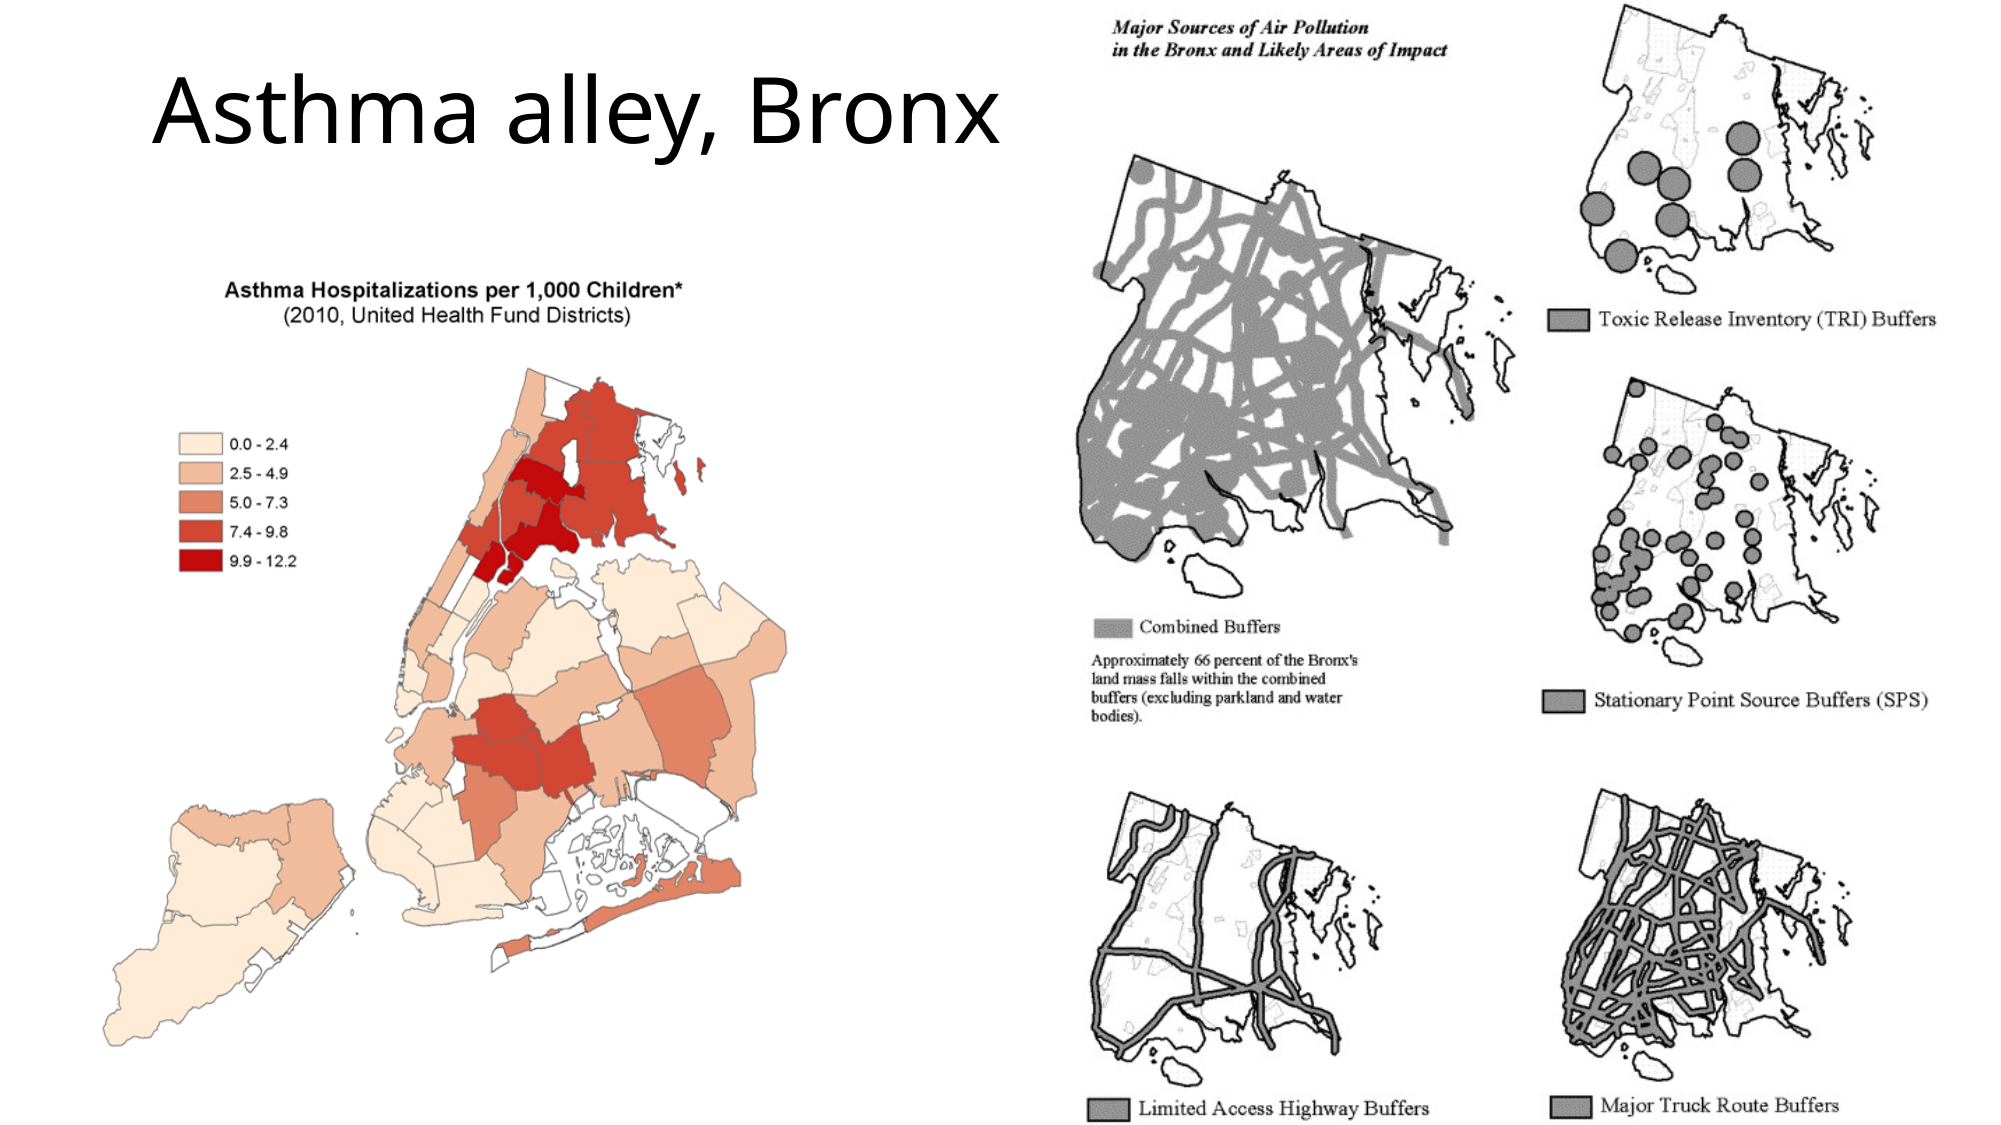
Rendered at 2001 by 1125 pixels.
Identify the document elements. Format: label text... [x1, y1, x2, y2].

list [89, 269, 808, 1073]
picture [1071, 0, 1938, 1125]
title Asthma alley, Bronx [137, 59, 1071, 278]
